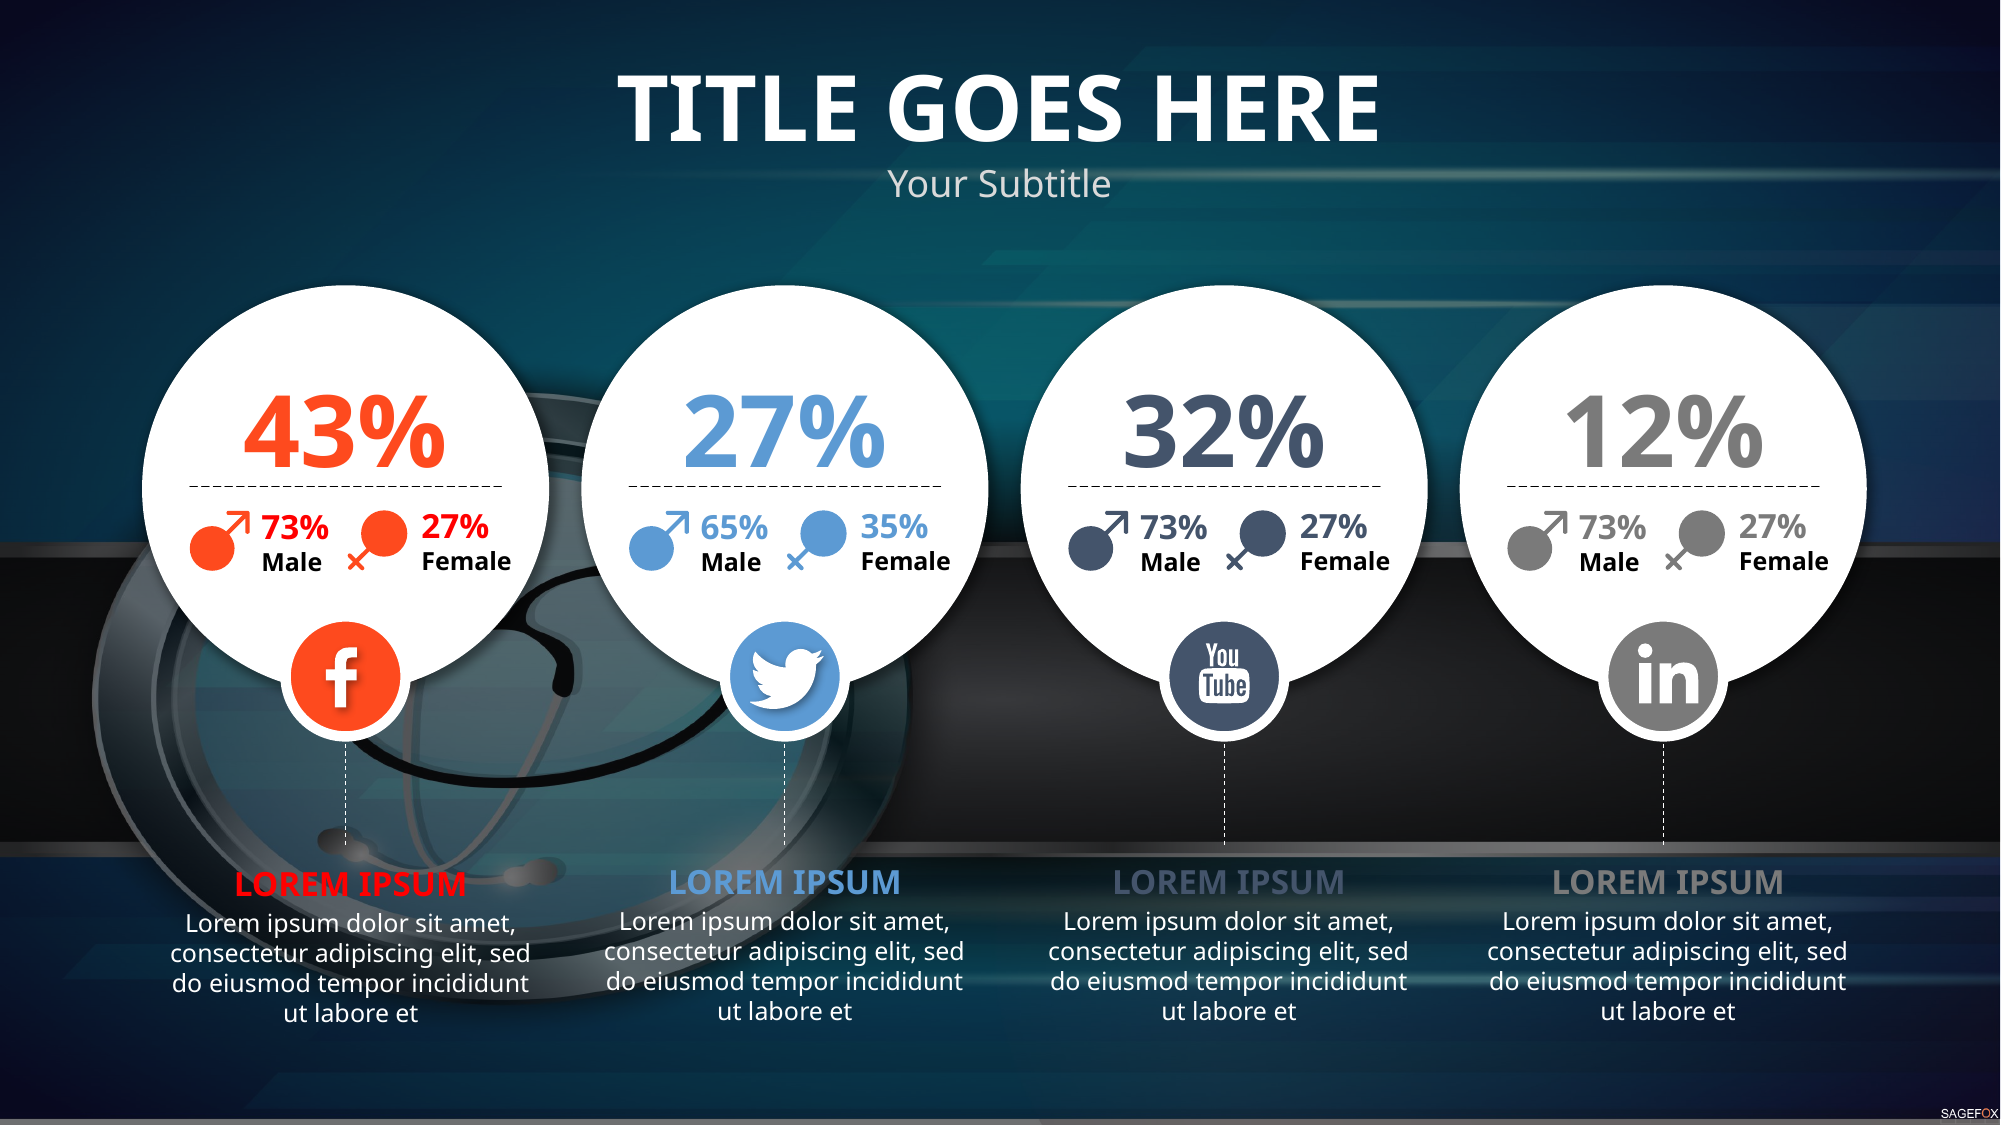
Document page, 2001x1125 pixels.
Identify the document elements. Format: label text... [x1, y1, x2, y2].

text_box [189, 498, 347, 585]
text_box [786, 498, 975, 585]
text_box LOREM IPSUM Lorem ipsum dolor sit amet, consectetur adipiscing elit, sed do eiusmod tempor incididunt ut labore et [148, 857, 554, 1033]
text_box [1021, 286, 1427, 692]
text_box TITLE GOES HERE Your Subtitle [548, 42, 1452, 212]
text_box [1507, 498, 1665, 585]
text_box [347, 498, 536, 585]
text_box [582, 286, 988, 692]
text_box LOREM IPSUM Lorem ipsum dolor sit amet, consectetur adipiscing elit, sed do eiusmod tempor incididunt ut labore et [1026, 855, 1432, 1031]
text_box LOREM IPSUM Lorem ipsum dolor sit amet, consectetur adipiscing elit, sed do eiusmod tempor incididunt ut labore et [1465, 855, 1871, 1031]
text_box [1226, 498, 1414, 585]
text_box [285, 616, 406, 737]
text_box LOREM IPSUM Lorem ipsum dolor sit amet, consectetur adipiscing elit, sed do eiusmod tempor incididunt ut labore et [582, 855, 988, 1031]
picture [0, 0, 2001, 1125]
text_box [629, 498, 786, 585]
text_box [1603, 616, 1724, 737]
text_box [1665, 498, 1853, 585]
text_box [143, 286, 549, 692]
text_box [724, 616, 845, 737]
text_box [1164, 616, 1285, 737]
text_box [1068, 498, 1226, 585]
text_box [1460, 286, 1866, 692]
